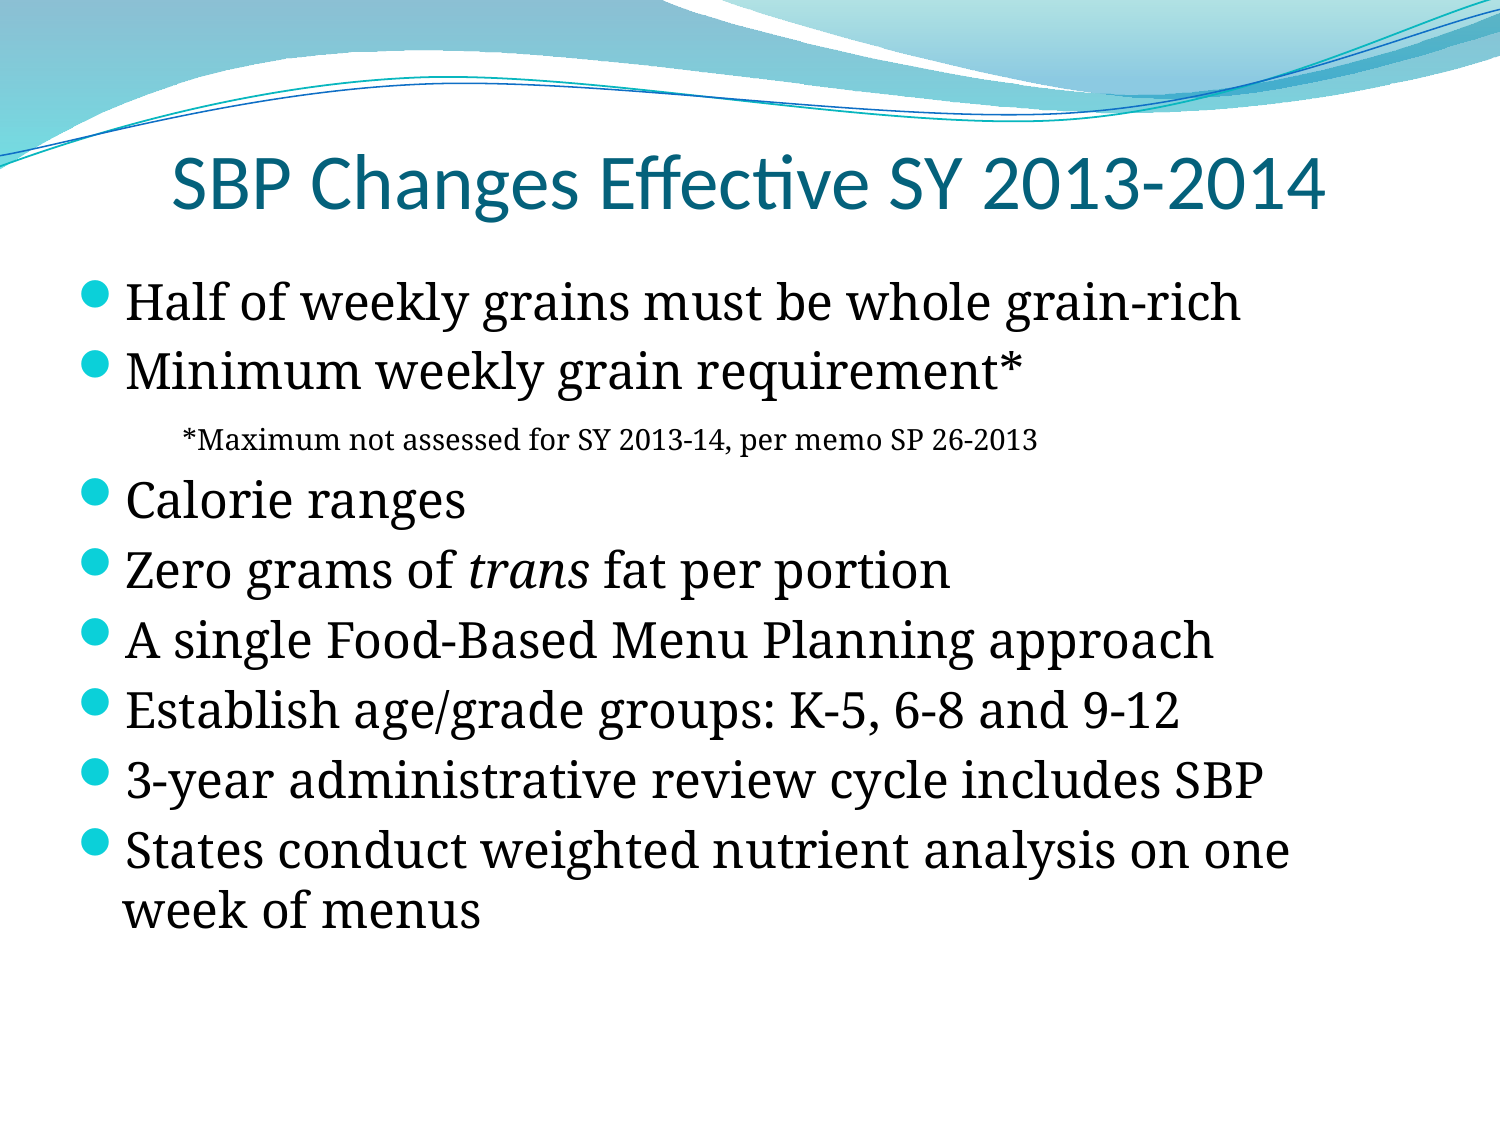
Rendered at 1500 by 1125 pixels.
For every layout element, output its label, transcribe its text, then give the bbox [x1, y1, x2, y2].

list Half of weekly grains must be whole grain-rich Minimum weekly grain requirement* *Maximum not assessed for SY 2013-14, per memo SP 26-2013 Calorie ranges Zero grams of trans fat per portion A single Food-Based Menu Planning approach Establish age/grade groups: K-5, 6-8 and 9-12 3-year administrative review cycle includes SBP States conduct weighted nutrient analysis on one week of menus [62, 262, 1413, 1063]
title SBP Changes Effective SY 2013-2014 [0, 37, 1500, 226]
